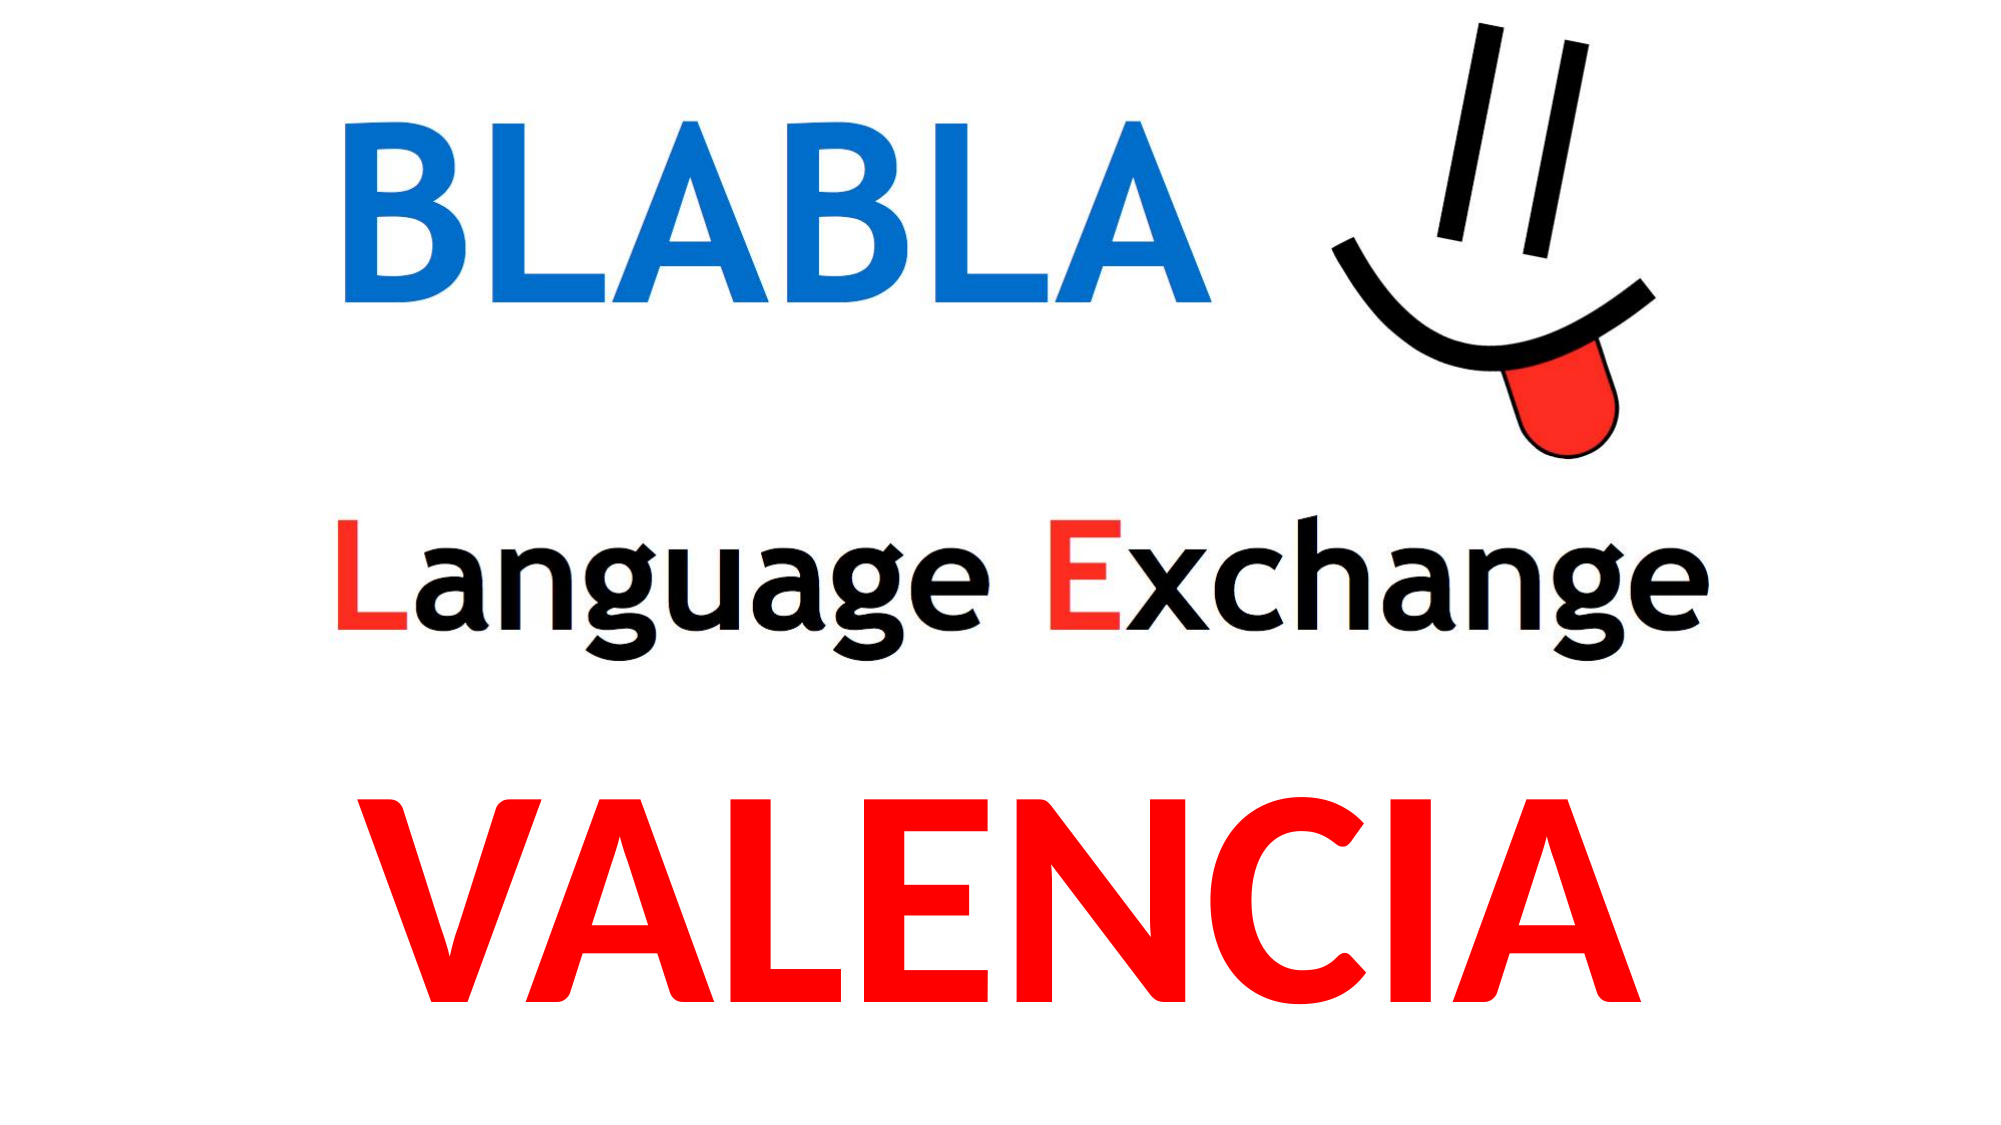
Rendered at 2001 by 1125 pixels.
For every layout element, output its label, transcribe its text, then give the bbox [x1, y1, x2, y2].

text_box VALENCIA [0, 683, 2000, 1073]
picture [296, 0, 1739, 684]
